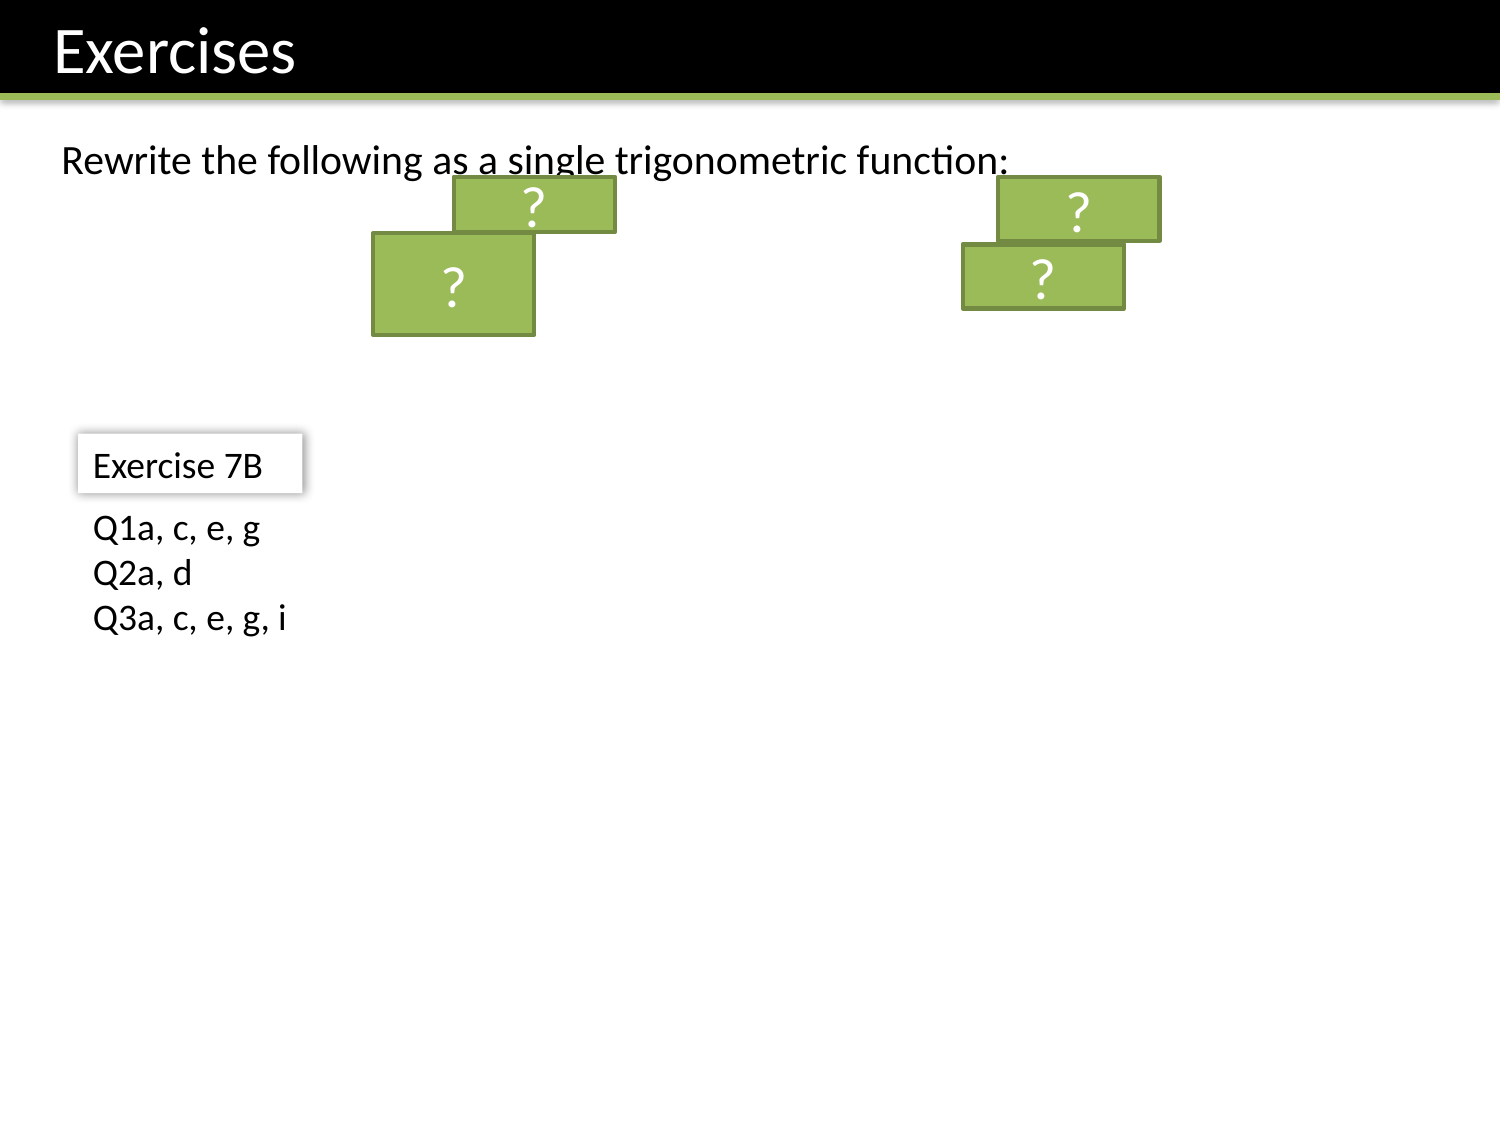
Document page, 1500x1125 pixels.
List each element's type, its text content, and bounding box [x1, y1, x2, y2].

text_box Exercise 7B [78, 433, 303, 494]
text_box ? [371, 231, 536, 337]
text_box Q1a, c, e, g Q2a, d Q3a, c, e, g, i [78, 495, 917, 646]
text_box ? [996, 175, 1162, 243]
text_box ? [961, 242, 1126, 311]
text_box ? [452, 175, 617, 234]
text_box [0, 0, 1500, 97]
